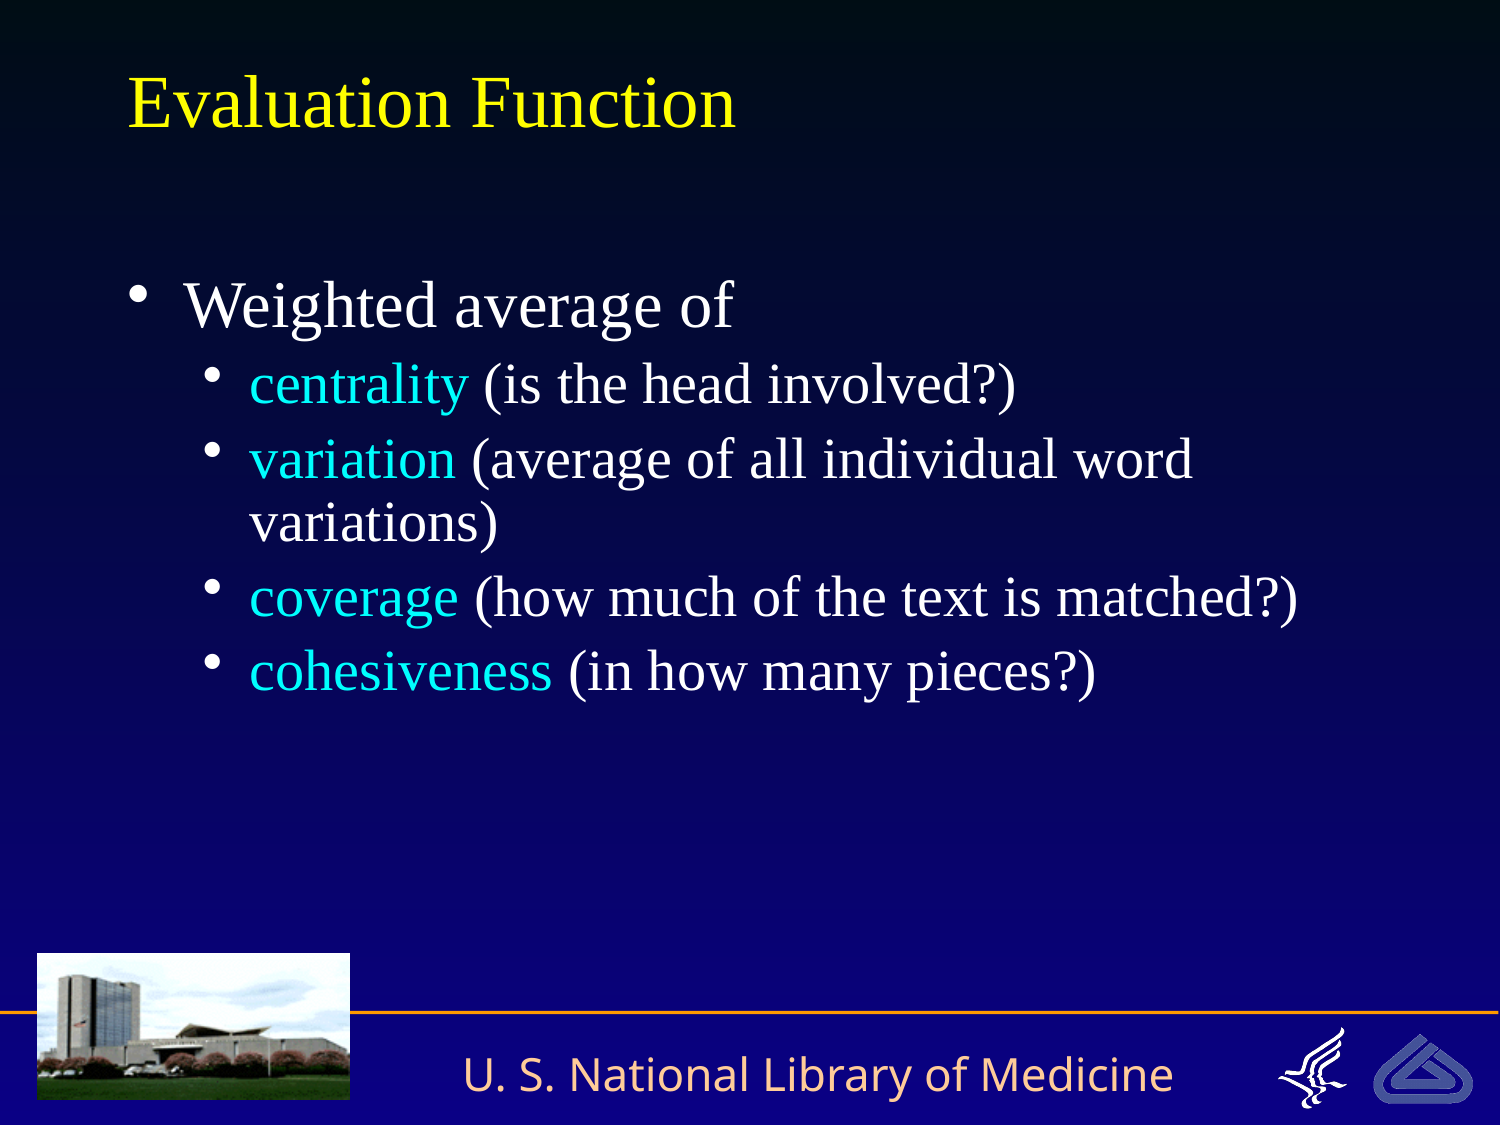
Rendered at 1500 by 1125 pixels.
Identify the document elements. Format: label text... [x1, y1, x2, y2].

picture [37, 953, 350, 1100]
picture [1370, 1029, 1477, 1109]
list Weighted average of centrality (is the head involved?) variation (average of all individual word variations) coverage (how much of the text is matched?) cohesiveness (in how many pieces?) [112, 262, 1388, 777]
title Evaluation Function [112, 37, 1388, 151]
picture [1275, 1024, 1351, 1114]
